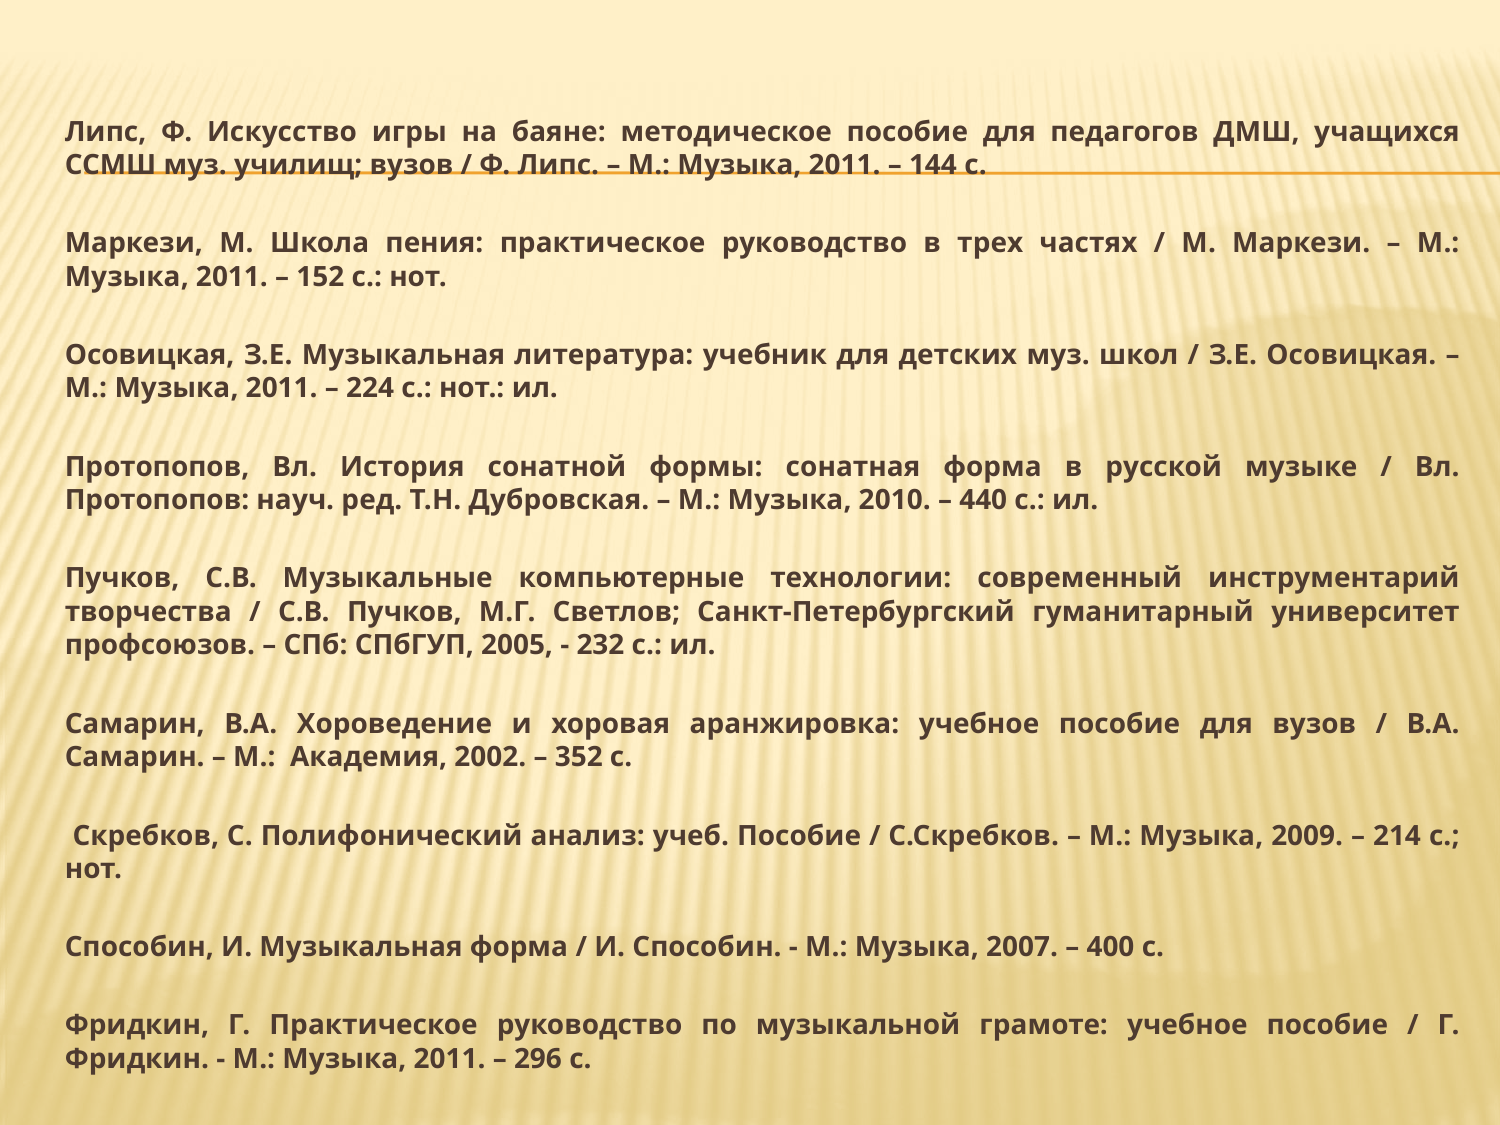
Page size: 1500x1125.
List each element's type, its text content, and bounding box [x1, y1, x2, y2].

list Липс, Ф. Искусство игры на баяне: методическое пособие для педагогов ДМШ, учащихся ССМШ муз. училищ; вузов / Ф. Липс. – М.: Музыка, 2011. – 144 с. Маркези, М. Школа пения: практическое руководство в трех частях / М. Маркези. – М.: Музыка, 2011. – 152 с.: нот. Осовицкая, З.Е. Музыкальная литература: учебник для детских муз. школ / З.Е. Осовицкая. – М.: Музыка, 2011. – 224 с.: нот.: ил. Протопопов, Вл. История сонатной формы: сонатная форма в русской музыке / Вл. Протопопов: науч. ред. Т.Н. Дубровская. – М.: Музыка, 2010. – 440 с.: ил. Пучков, С.В. Музыкальные компьютерные технологии: современный инструментарий творчества / С.В. Пучков, М.Г. Светлов; Санкт-Петербургский гуманитарный университет профсоюзов. – СПб: СПбГУП, 2005, - 232 с.: ил. Самарин, В.А. Хороведение и хоровая аранжировка: учебное пособие для вузов / В.А. Самарин. – М.: Академия, 2002. – 352 с. Скребков, С. Полифонический анализ: учеб. Пособие / С.Скребков. – М.: Музыка, 2009. – 214 с.; нот. Способин, И. Музыкальная форма / И. Способин. - М.: Музыка, 2007. – 400 с. Фридкин, Г. Практическое руководство по музыкальной грамоте: учебное пособие / Г. Фридкин. - М.: Музыка, 2011. – 296 с. [0, 105, 1476, 1102]
